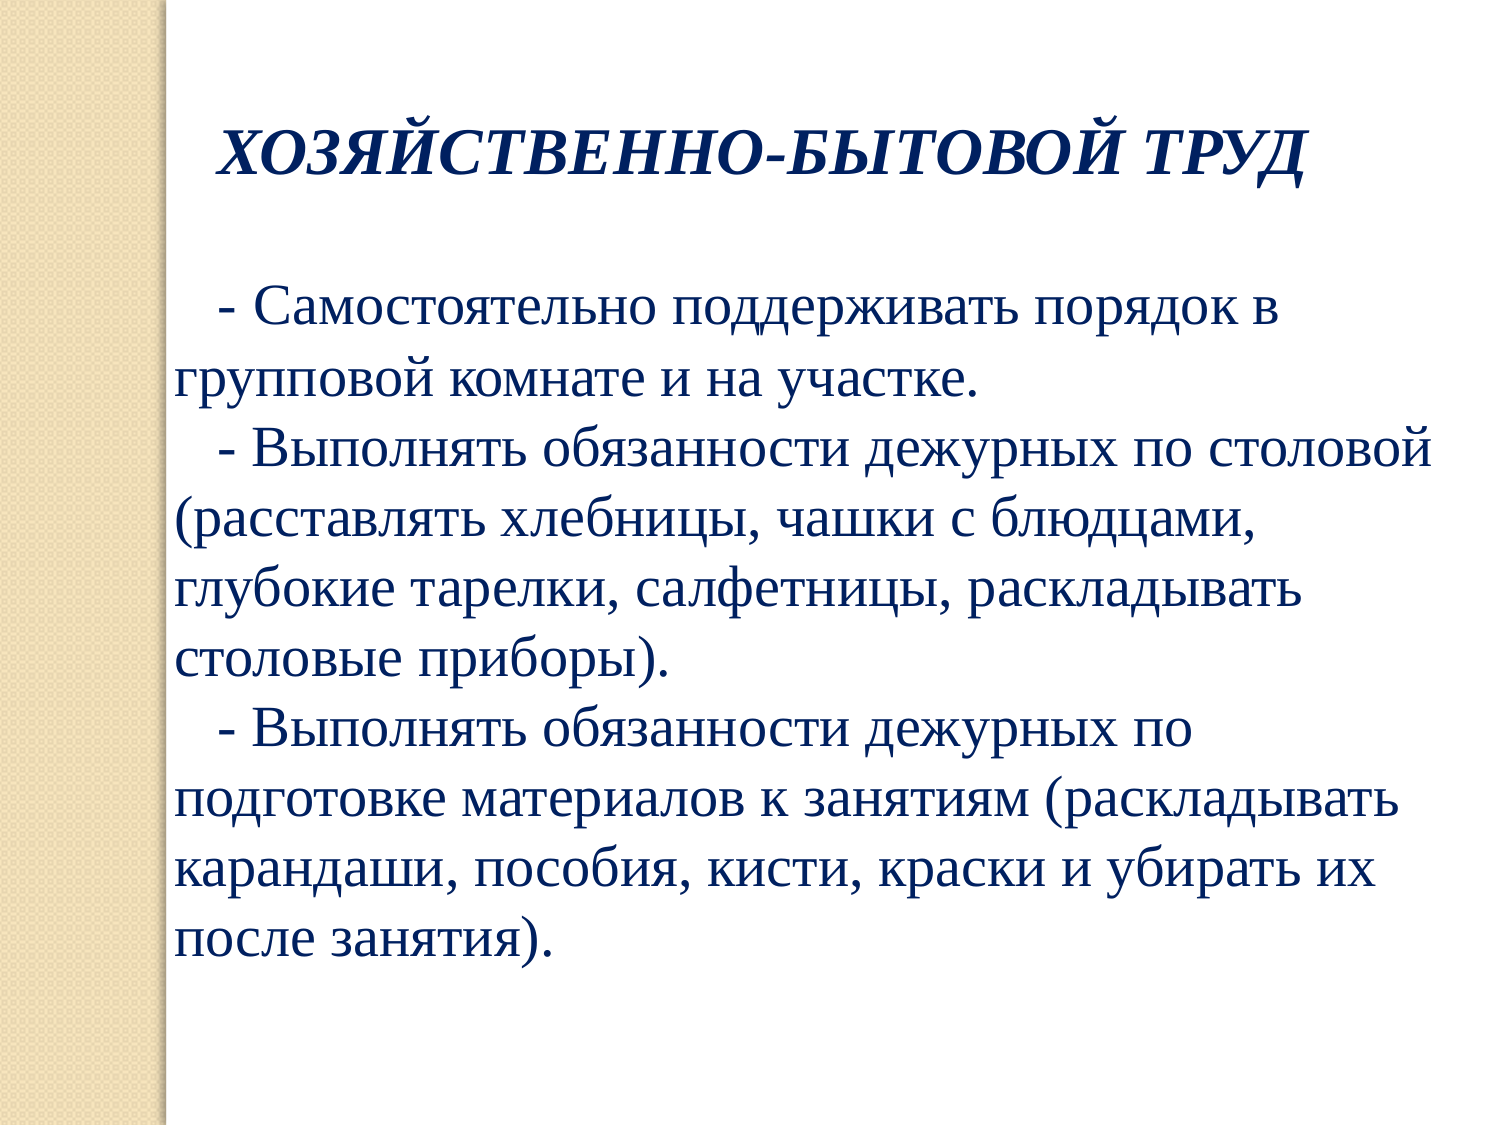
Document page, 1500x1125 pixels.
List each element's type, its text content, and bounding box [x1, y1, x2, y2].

text_box ХОЗЯЙСТВЕННО-БЫТОВОЙ ТРУД - Самостоятельно поддерживать порядок в групповой комнате и на участке. - Выполнять обязанности дежурных по столовой (расставлять хлебницы, чашки с блюдцами, глубокие тарелки, салфетницы, раскладывать столовые приборы). - Выполнять обязанности дежурных по подготовке материалов к занятиям (раскладывать карандаши, пособия, кисти, краски и убирать их после занятия). [159, 30, 1483, 976]
